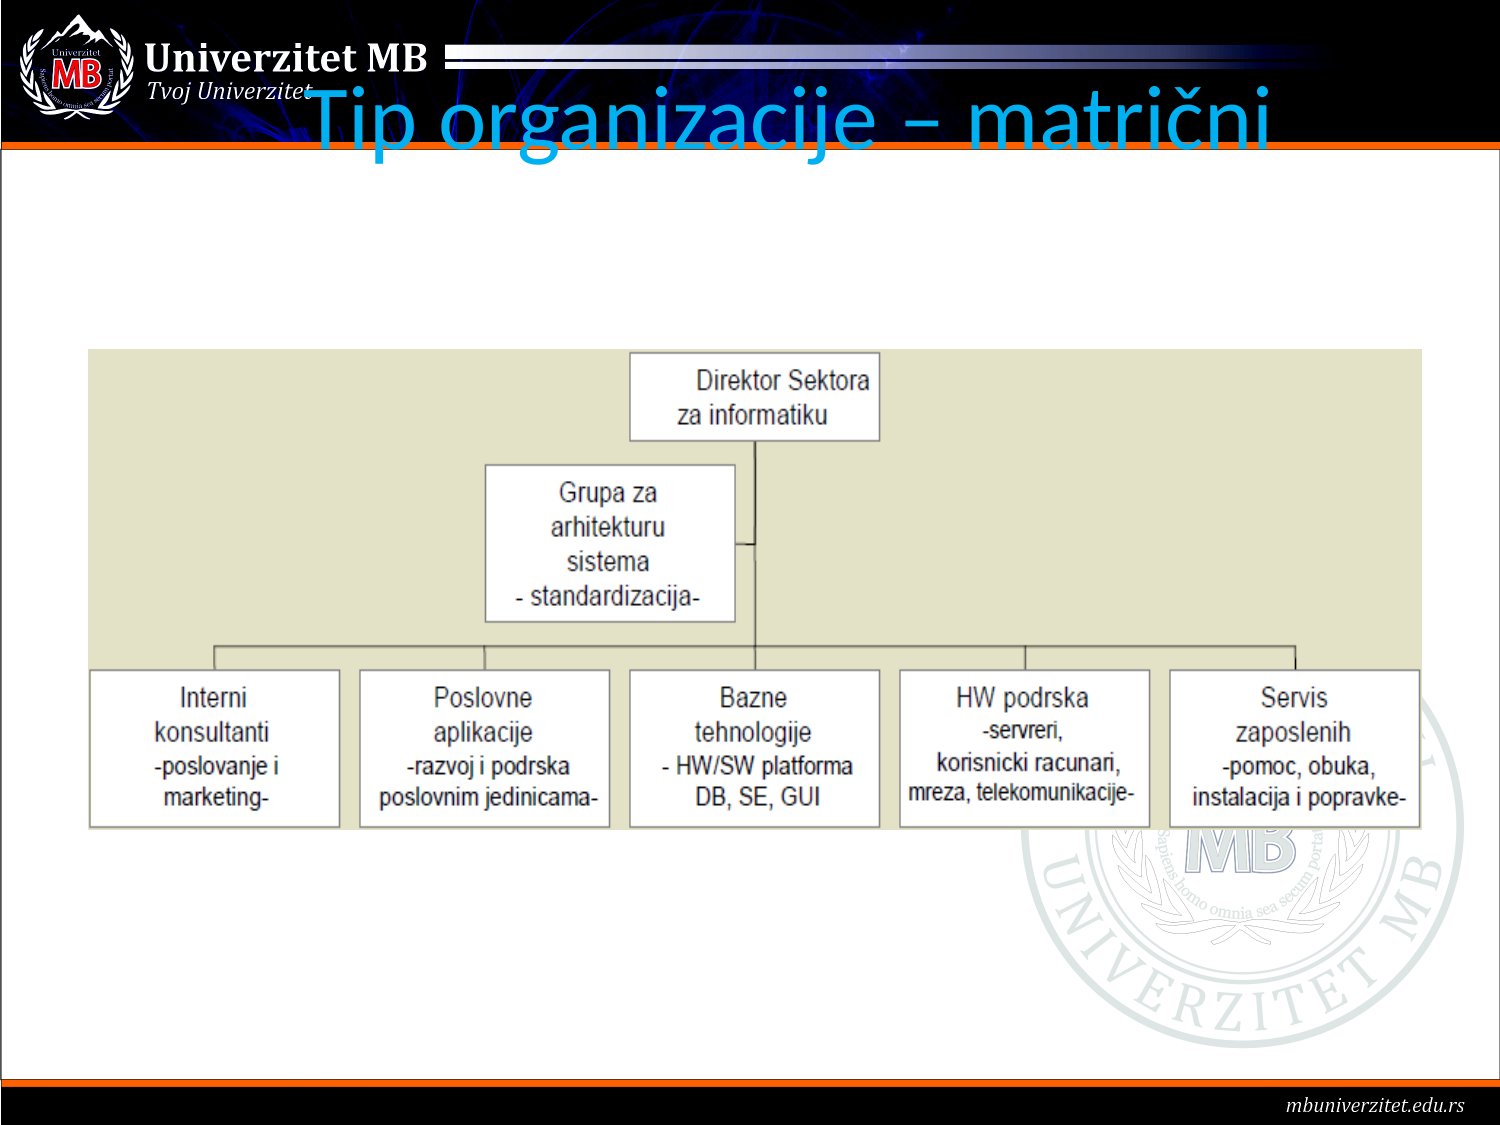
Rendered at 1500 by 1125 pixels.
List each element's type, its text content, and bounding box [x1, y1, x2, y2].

title Tip organizacije – matrični [114, 19, 1464, 207]
picture [0, 0, 1500, 1125]
